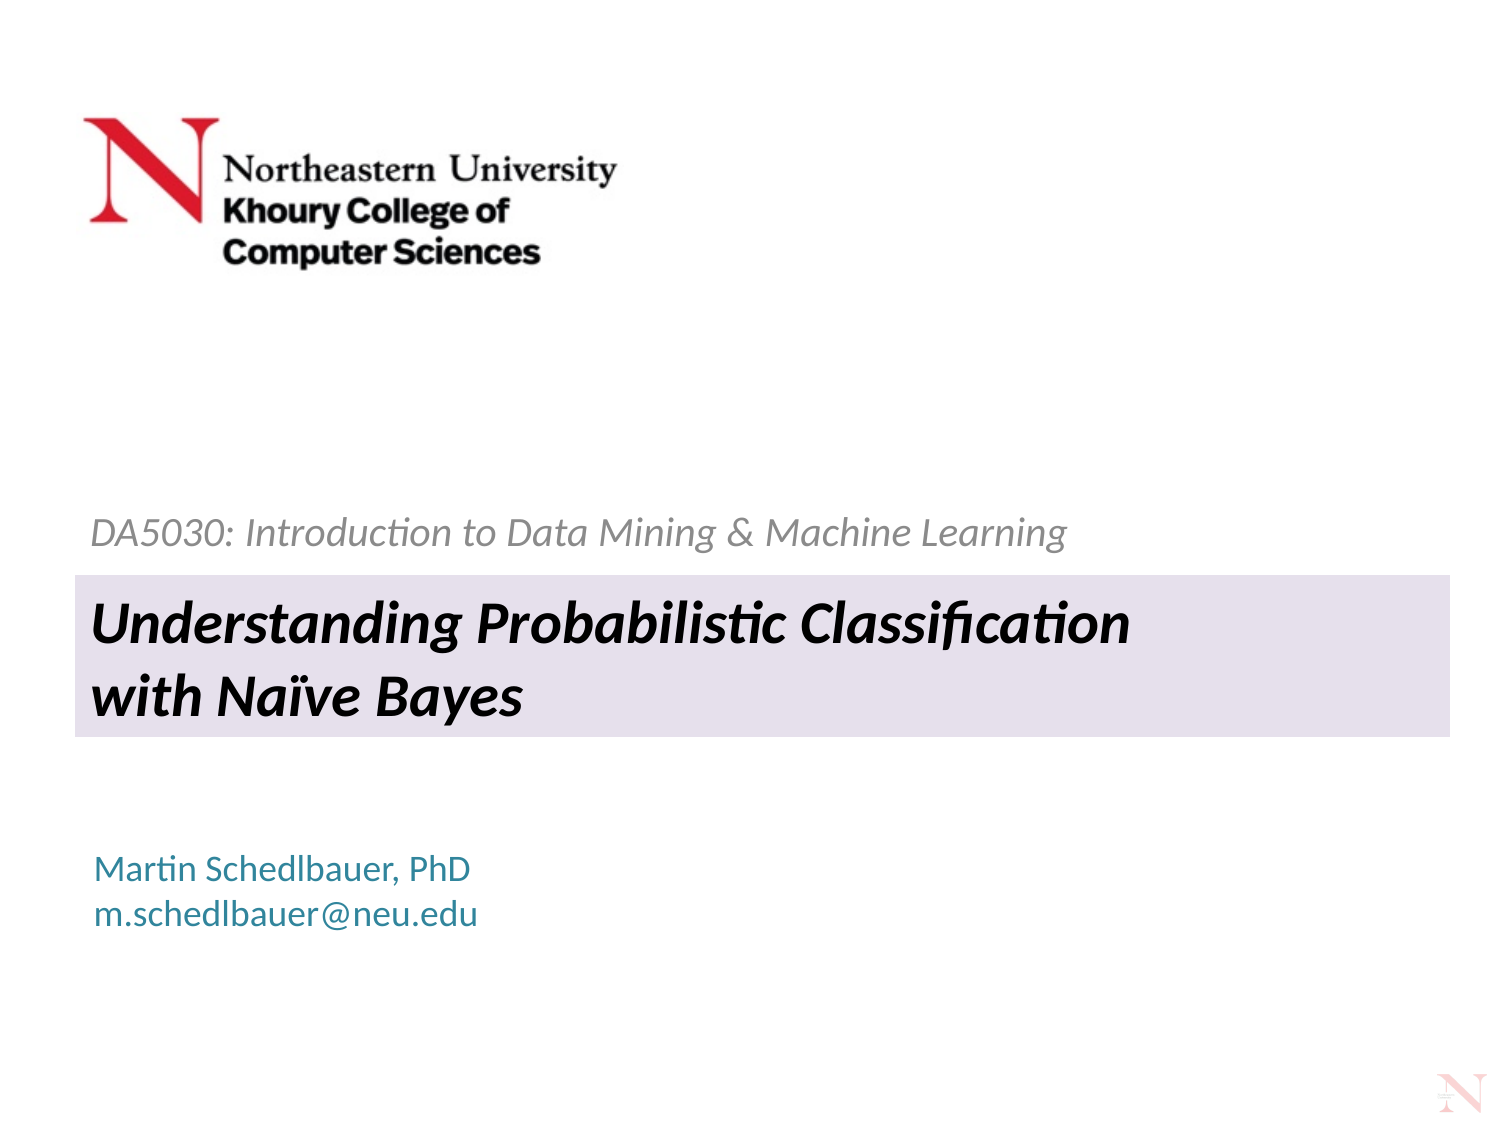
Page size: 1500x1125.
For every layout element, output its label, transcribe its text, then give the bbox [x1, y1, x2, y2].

title Understanding Probabilistic Classification with Naïve Bayes [75, 575, 1450, 737]
text_box Martin Schedlbauer, PhD m.schedlbauer@neu.edu [78, 836, 495, 941]
subtitle DA5030: Introduction to Data Mining & Machine Learning [75, 497, 1313, 563]
picture [76, 112, 624, 277]
